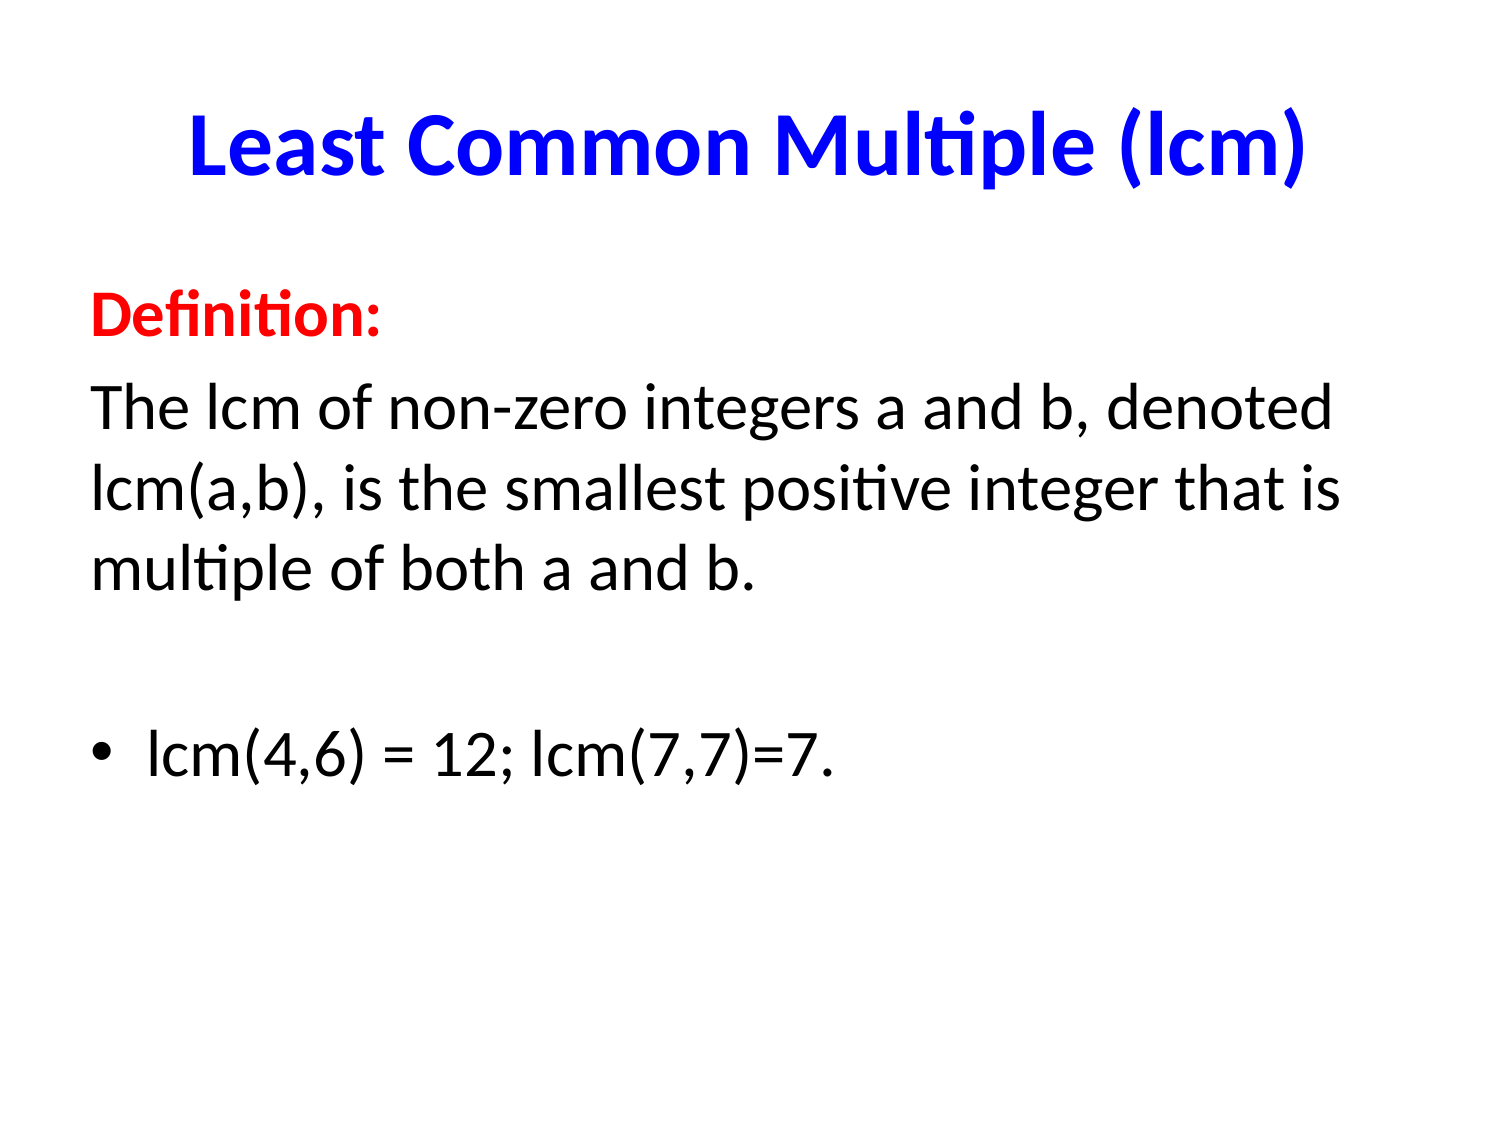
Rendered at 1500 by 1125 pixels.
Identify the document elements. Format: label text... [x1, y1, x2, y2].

title Least Common Multiple (lcm) [75, 45, 1425, 233]
list Definition: The lcm of non-zero integers a and b, denoted lcm(a,b), is the smallest positive integer that is multiple of both a and b. lcm(4,6) = 12; lcm(7,7)=7. [75, 262, 1425, 1005]
